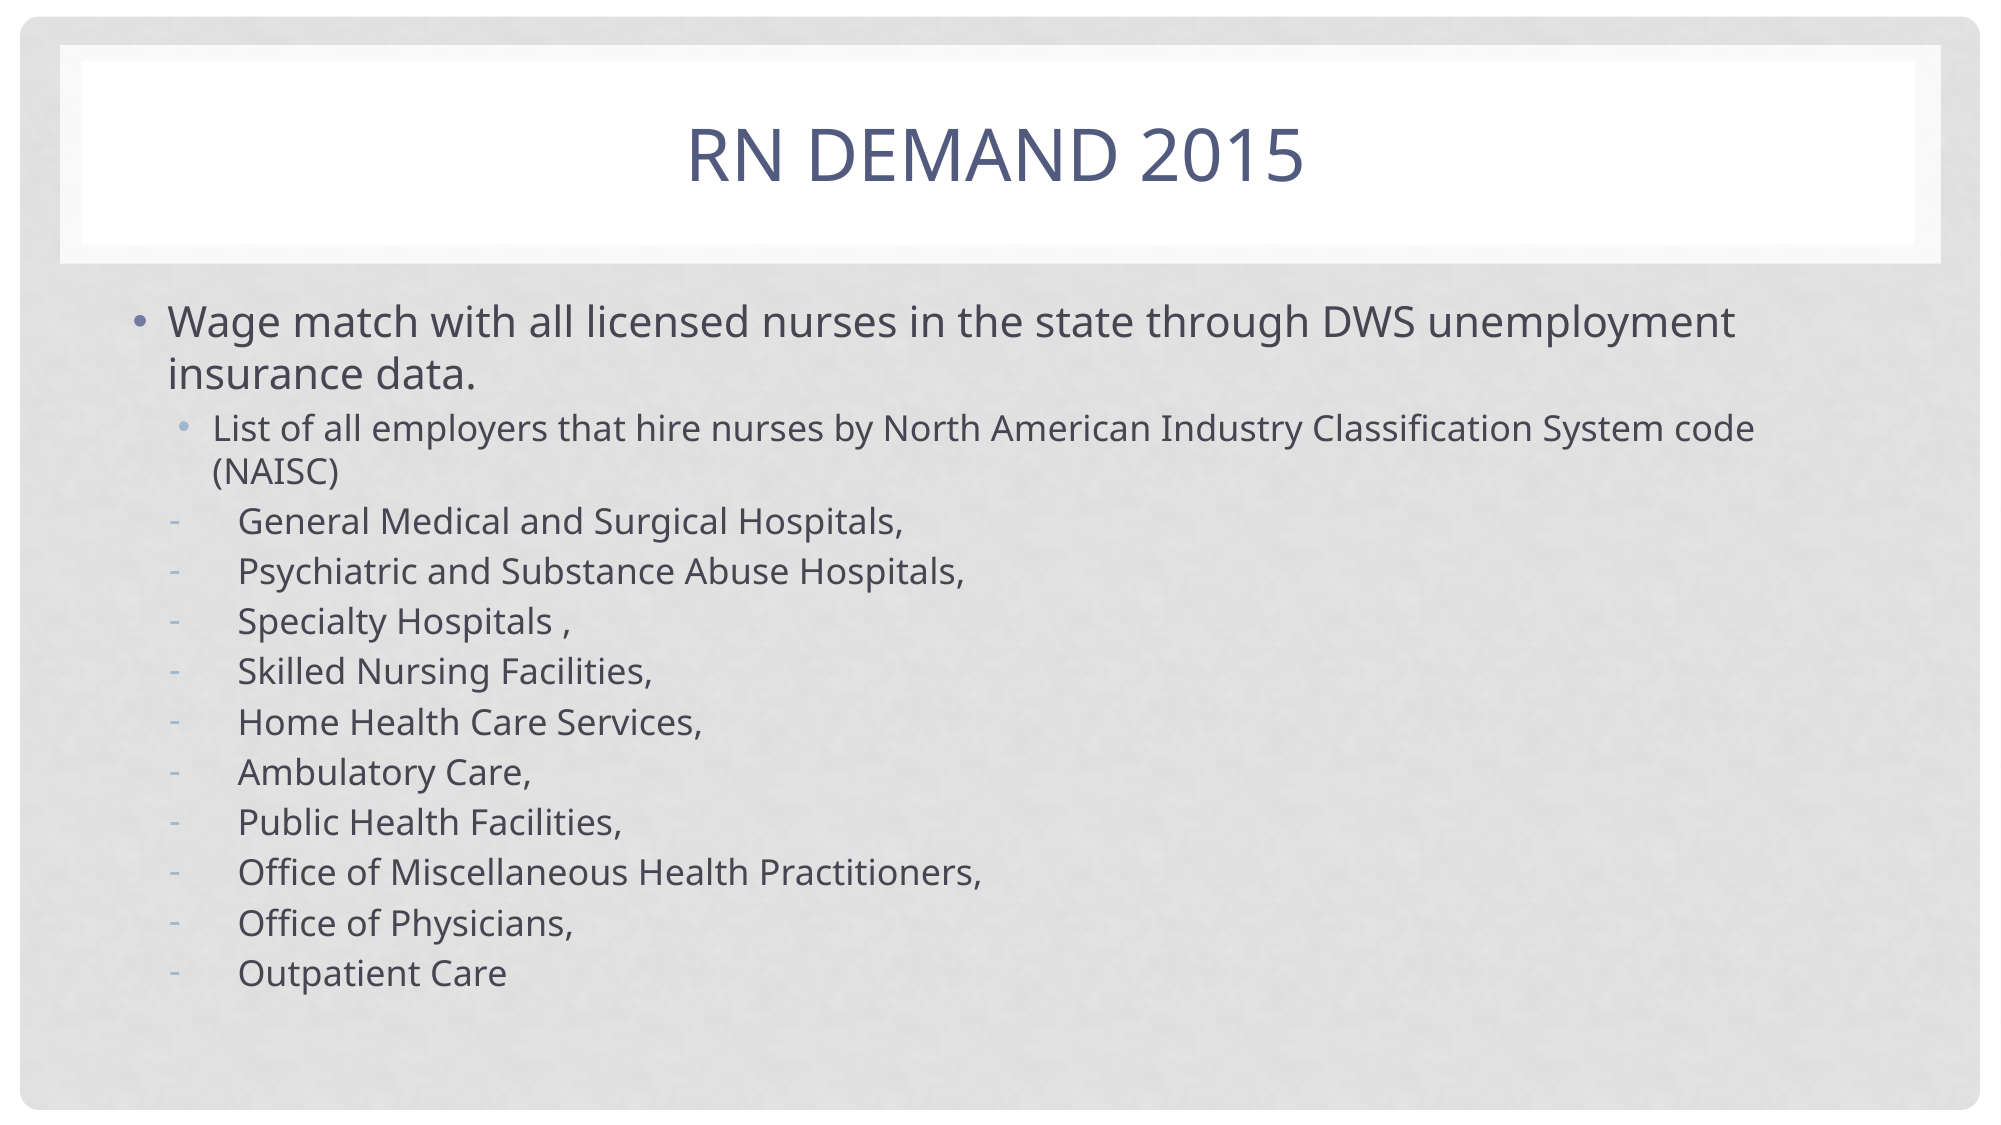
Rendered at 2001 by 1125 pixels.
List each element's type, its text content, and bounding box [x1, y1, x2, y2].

title RN Demand 2015 [93, 66, 1900, 238]
list Wage match with all licensed nurses in the state through DWS unemployment insurance data. List of all employers that hire nurses by North American Industry Classification System code (NAISC) General Medical and Surgical Hospitals, Psychiatric and Substance Abuse Hospitals, Specialty Hospitals , Skilled Nursing Facilities, Home Health Care Services, Ambulatory Care, Public Health Facilities, Office of Miscellaneous Health Practitioners, Office of Physicians, Outpatient Care [99, 287, 1900, 1005]
